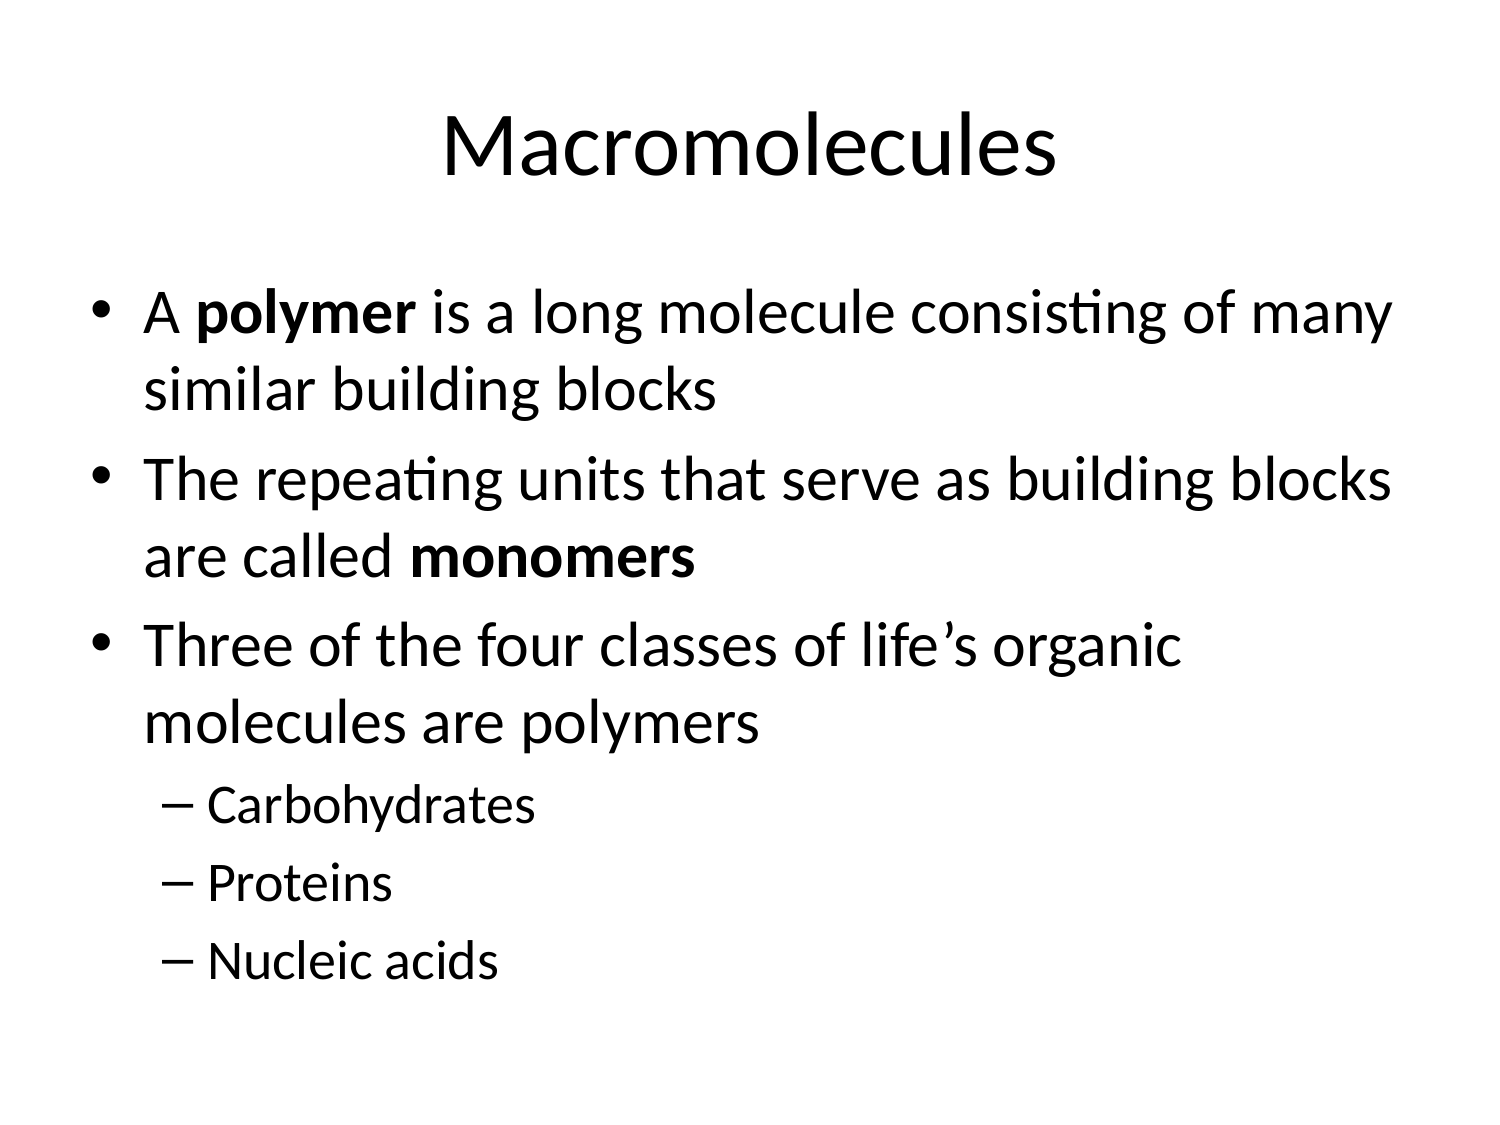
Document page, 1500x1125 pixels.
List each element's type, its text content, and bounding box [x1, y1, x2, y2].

list A polymer is a long molecule consisting of many similar building blocks The repeating units that serve as building blocks are called monomers Three of the four classes of life’s organic molecules are polymers Carbohydrates Proteins Nucleic acids [75, 262, 1425, 1005]
title Macromolecules [75, 45, 1425, 233]
